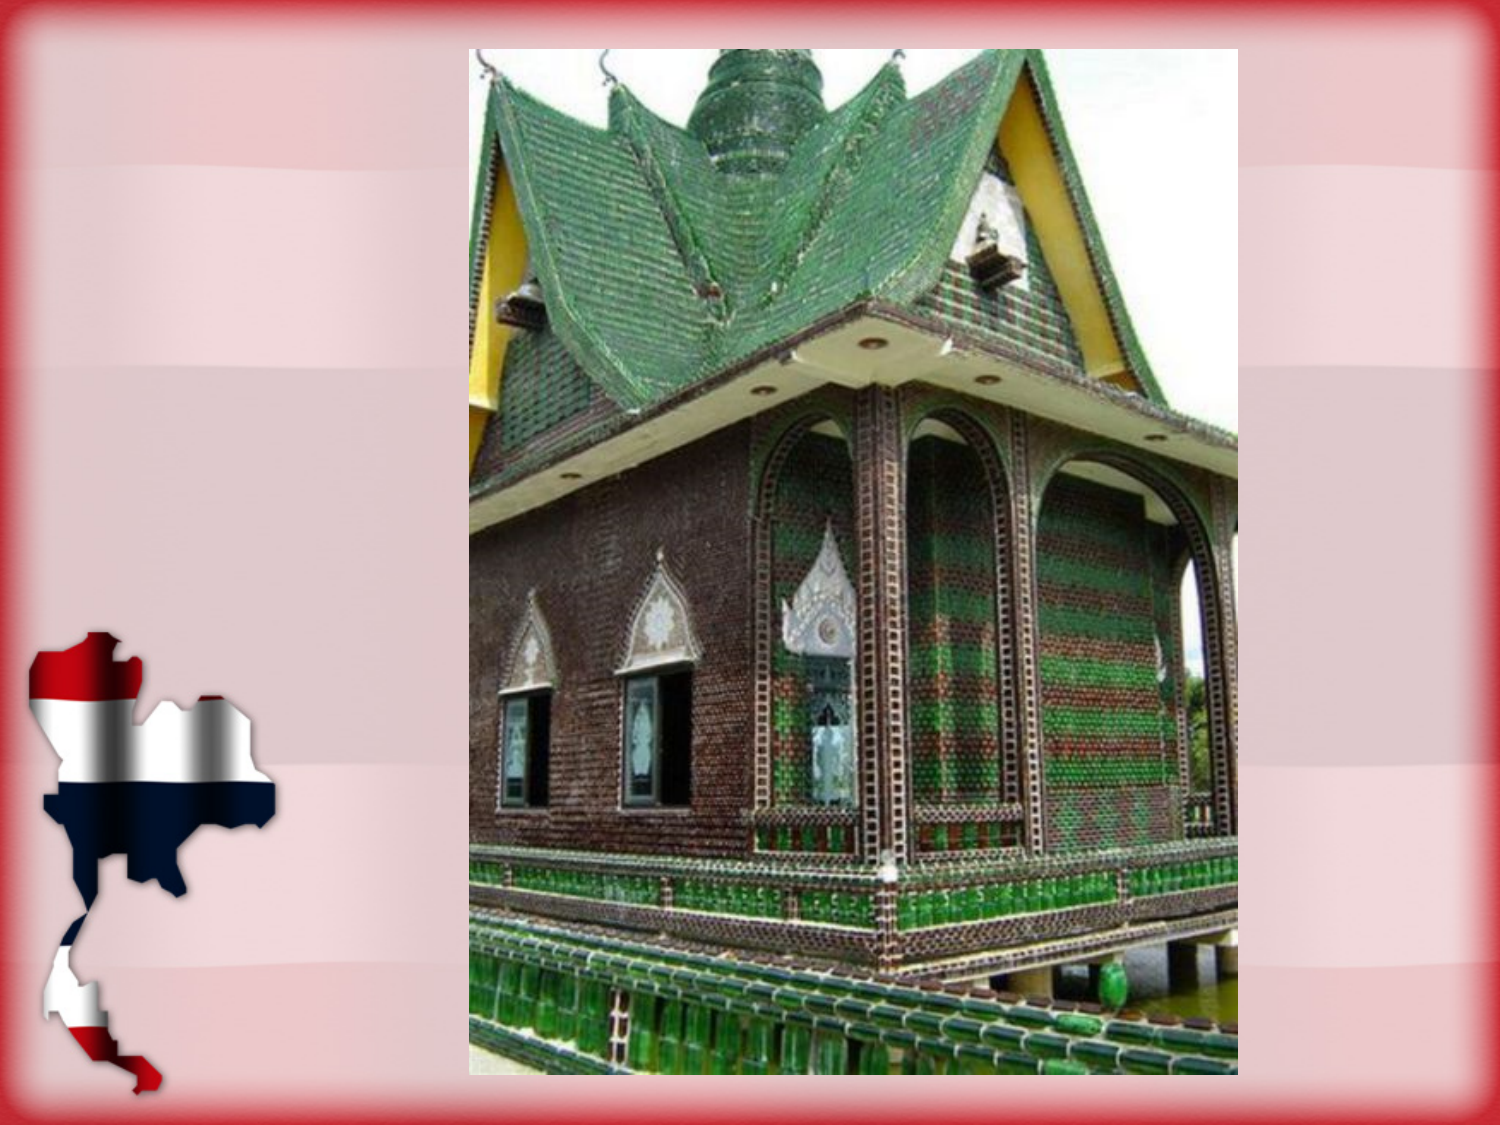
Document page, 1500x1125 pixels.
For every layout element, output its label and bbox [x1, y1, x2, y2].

picture [0, 0, 1500, 1125]
list [469, 48, 1238, 1076]
